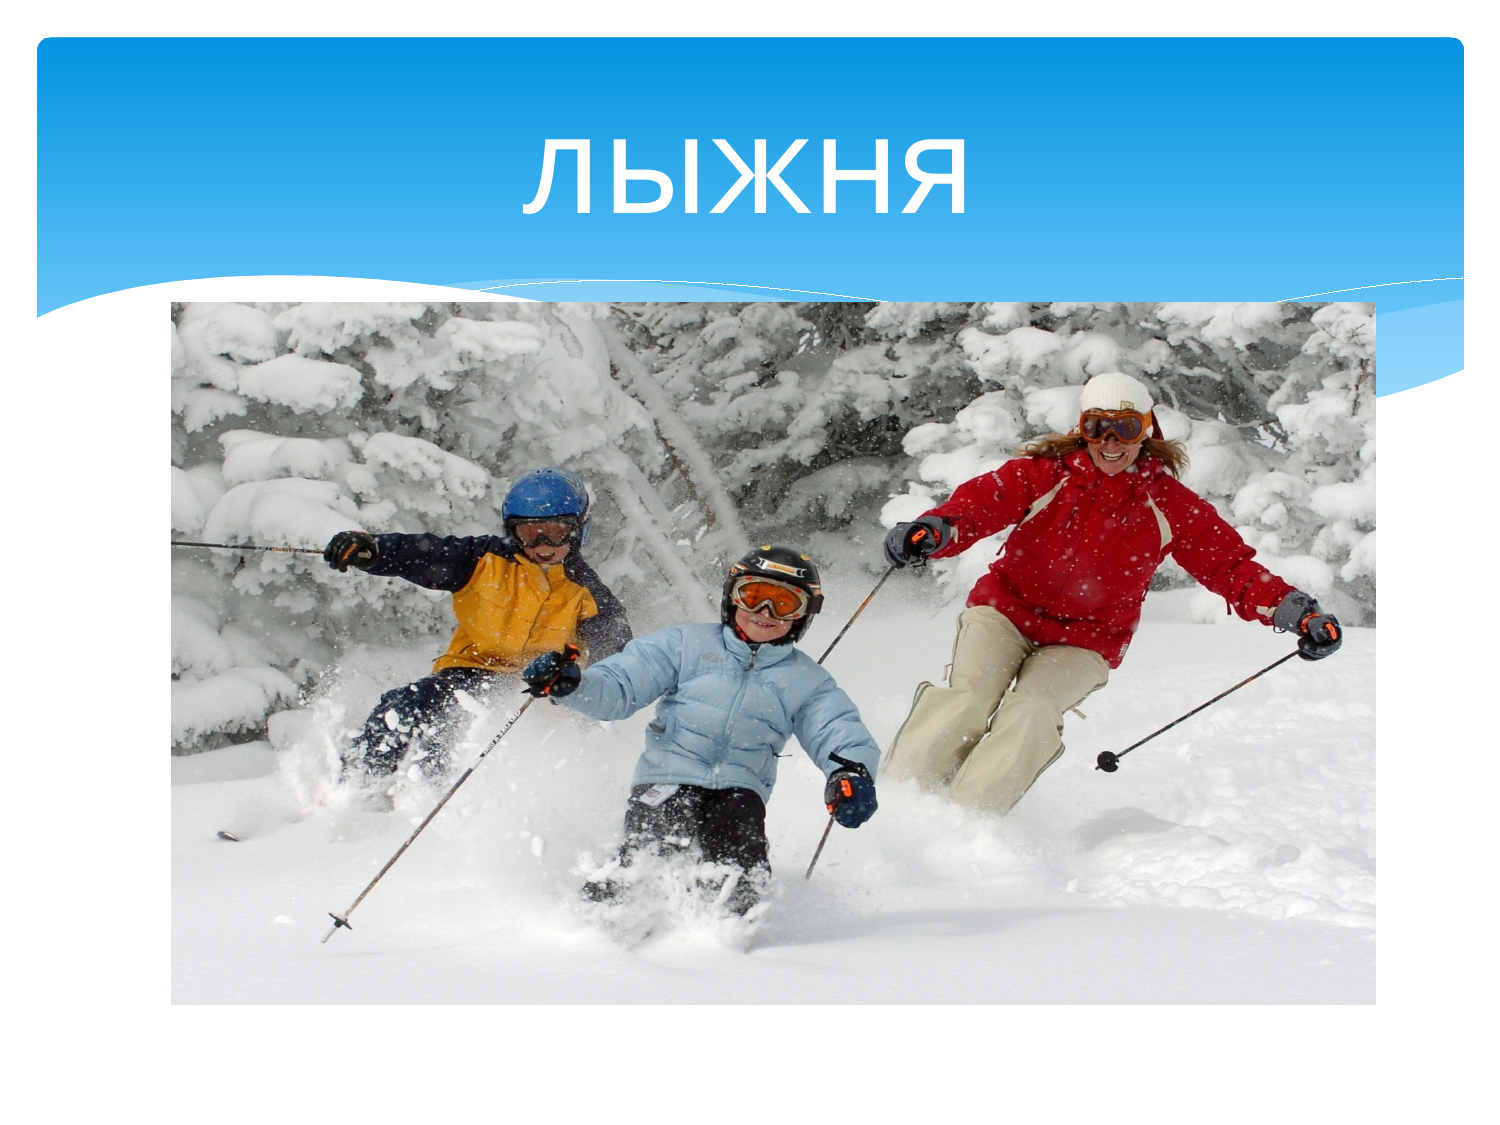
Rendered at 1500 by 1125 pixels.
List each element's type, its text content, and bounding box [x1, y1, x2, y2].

title лыжня [75, 55, 1425, 261]
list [170, 302, 1377, 1006]
